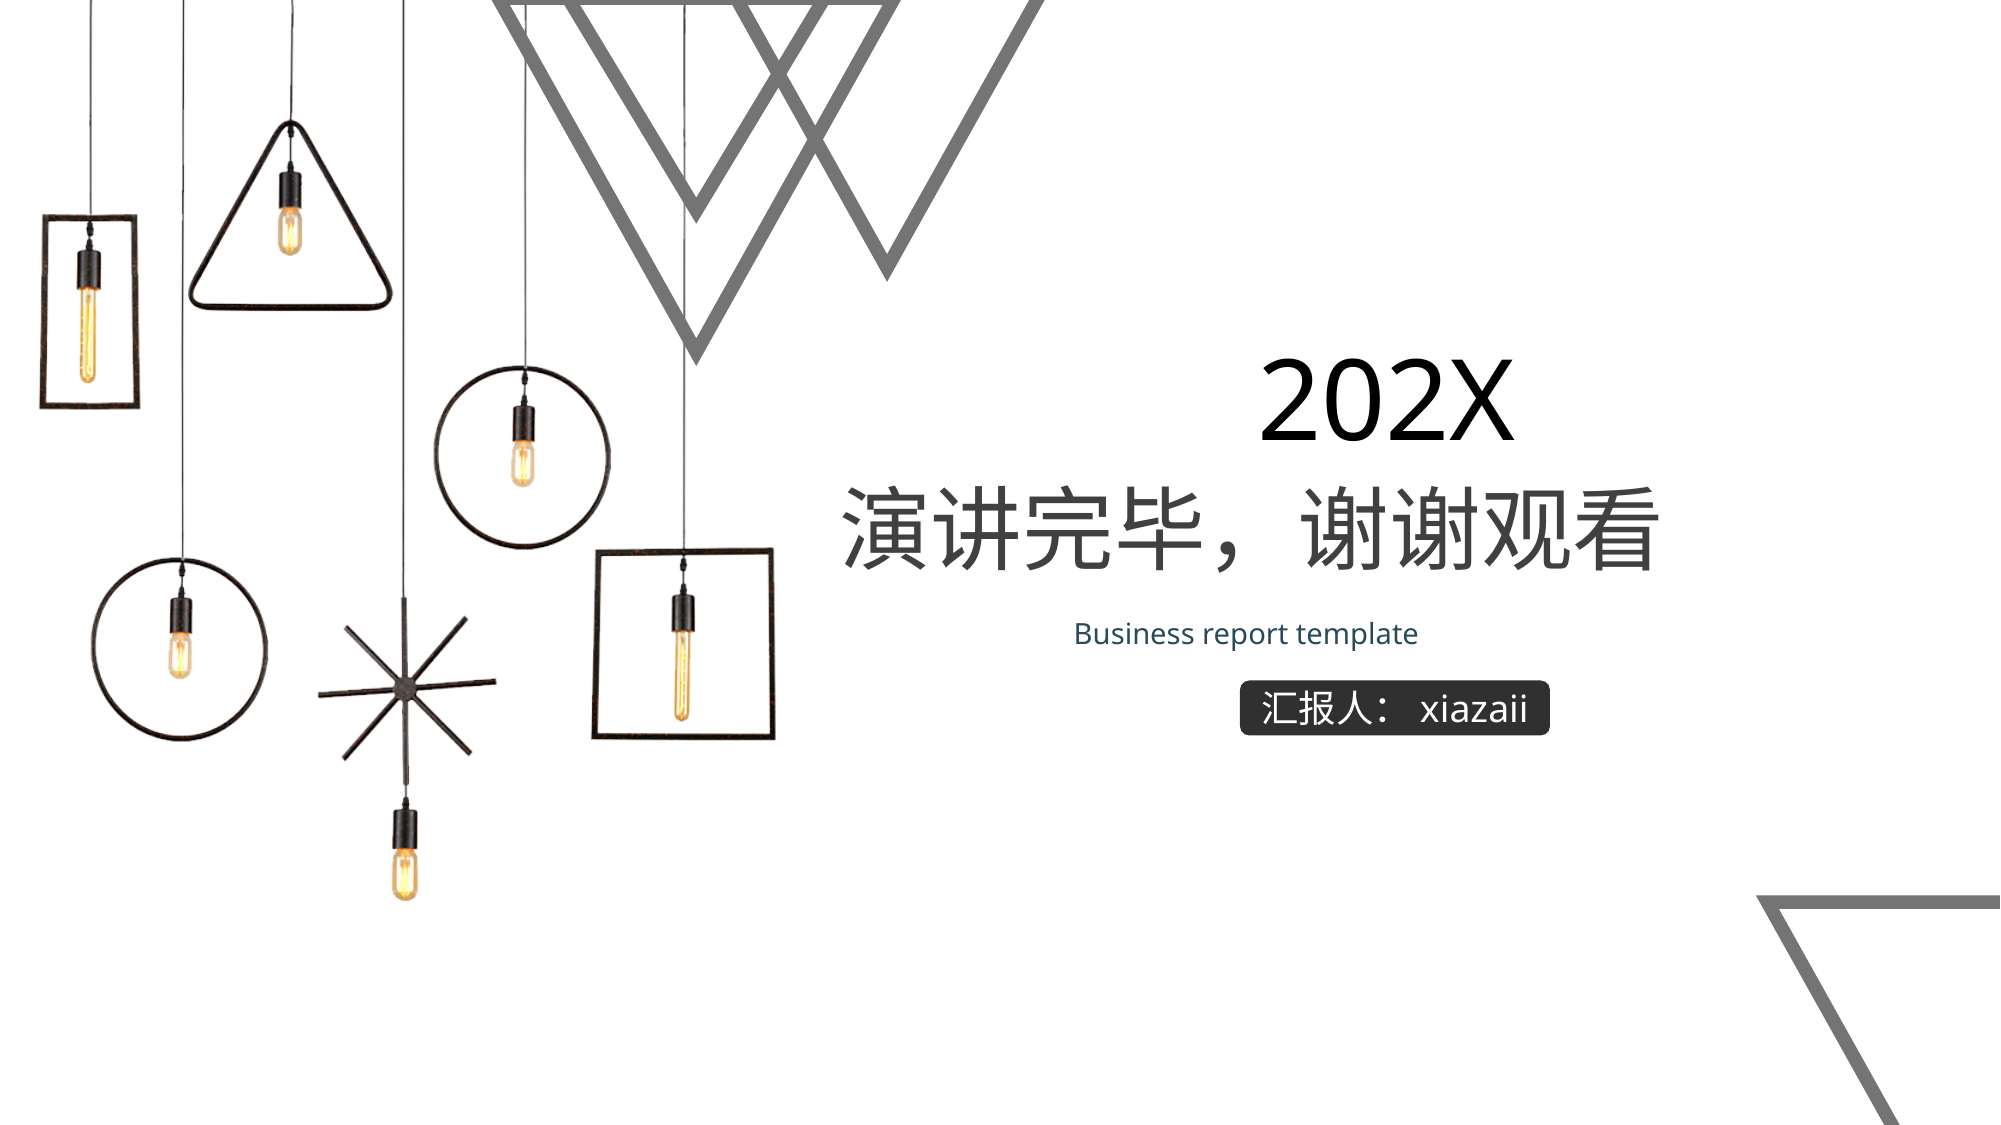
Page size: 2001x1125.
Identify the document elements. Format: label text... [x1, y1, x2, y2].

text_box 202X [1242, 320, 1550, 471]
text_box [1765, 901, 2000, 1125]
text_box 演讲完毕，谢谢观看 [895, 464, 1946, 589]
text_box [895, 0, 1039, 256]
text_box Business report template [1059, 590, 1680, 658]
picture [0, 0, 895, 1008]
text_box 汇报人：xiazaii [1238, 679, 1551, 737]
